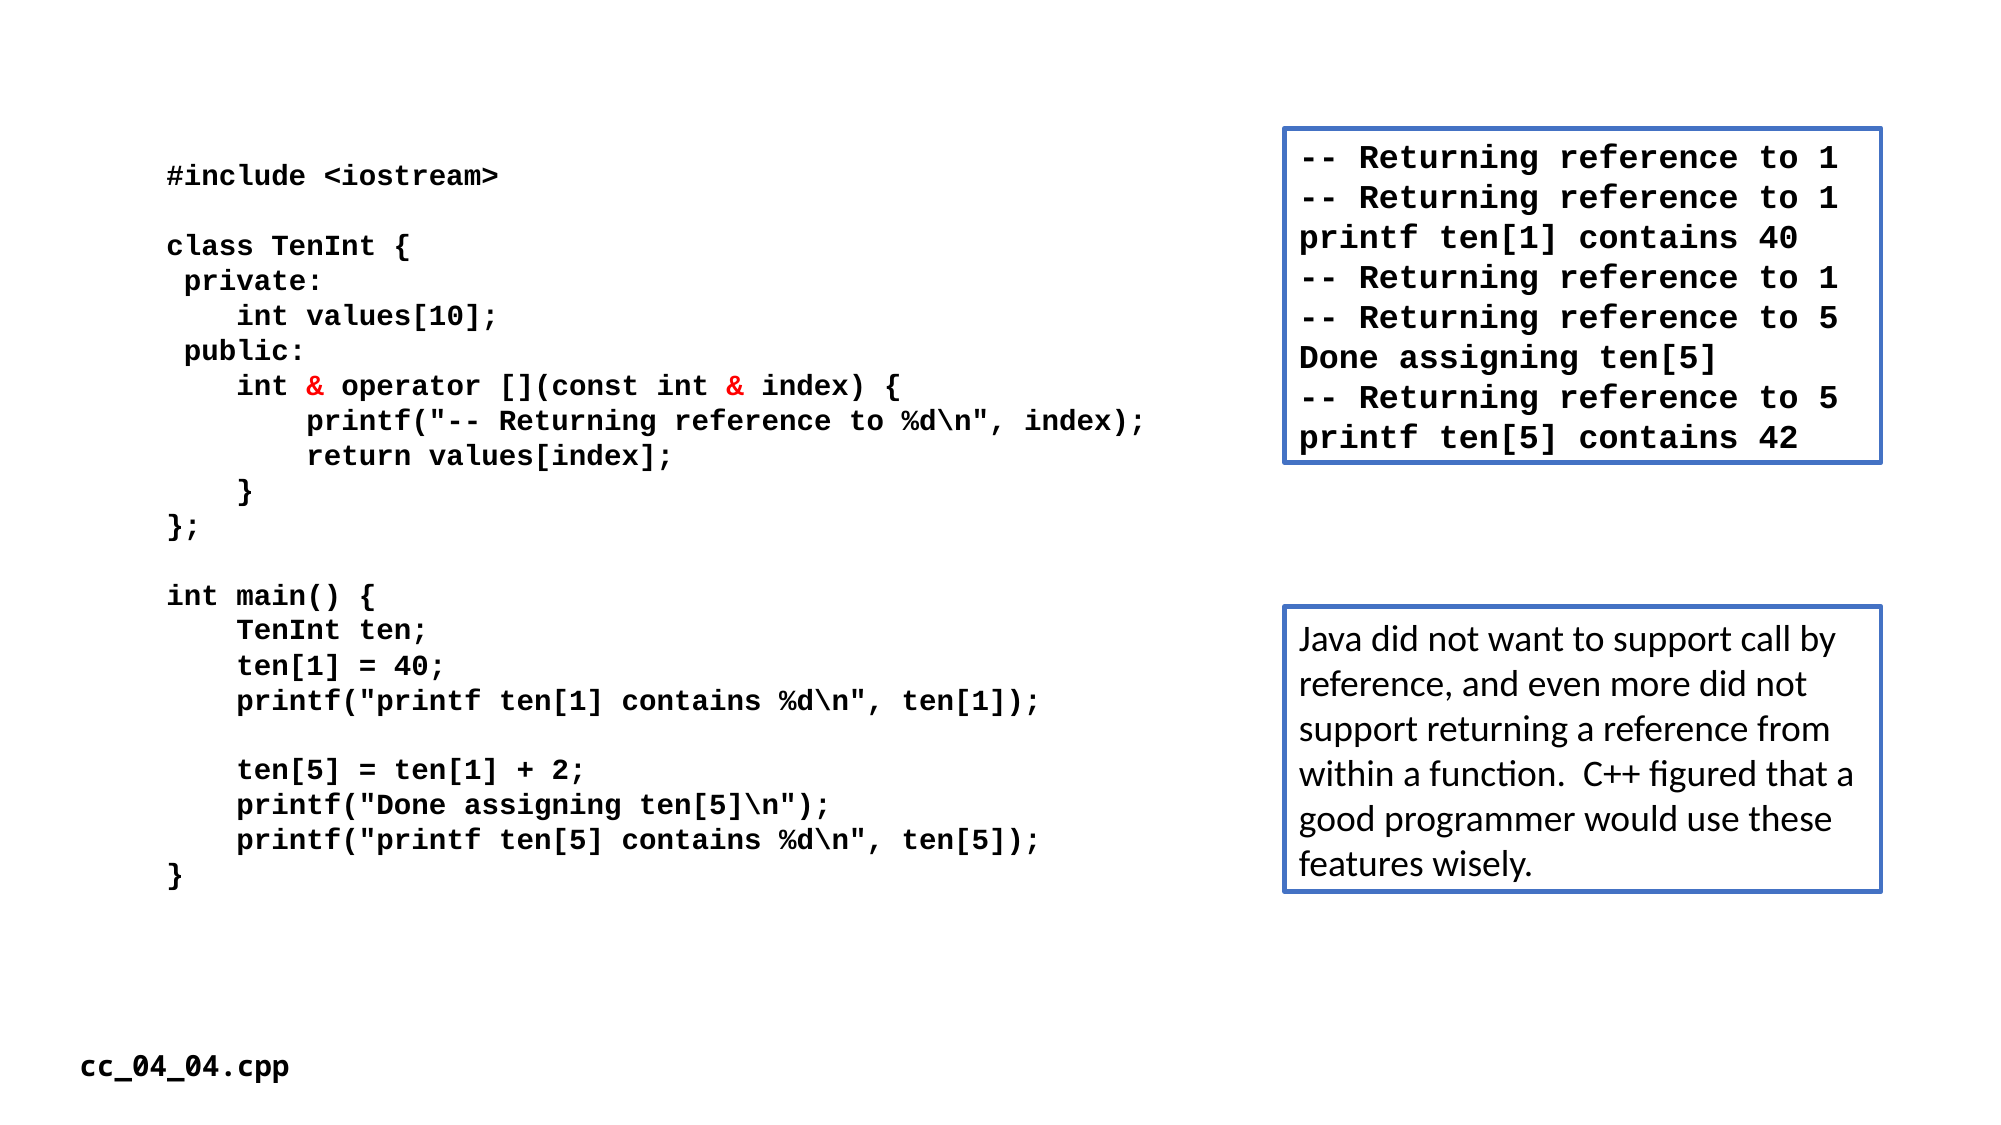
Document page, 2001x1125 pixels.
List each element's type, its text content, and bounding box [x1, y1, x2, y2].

text_box #include <iostream> class TenInt { private: int values[10]; public: int & operator [](const int & index) { printf("-- Returning reference to %d\n", index); return values[index]; } }; int main() { TenInt ten; ten[1] = 40; printf("printf ten[1] contains %d\n", ten[1]); ten[5] = ten[1] + 2; printf("Done assigning ten[5]\n"); printf("printf ten[5] contains %d\n", ten[5]); } [151, 148, 1202, 898]
text_box Java did not want to support call by reference, and even more did not support returning a reference from within a function. C++ figured that a good programmer would use these features wisely. [1284, 606, 1881, 892]
text_box cc_04_04.cpp [64, 1039, 338, 1090]
text_box -- Returning reference to 1 -- Returning reference to 1 printf ten[1] contains 40 -- Returning reference to 1 -- Returning reference to 5 Done assigning ten[5] -- Returning reference to 5 printf ten[5] contains 42 [1284, 128, 1881, 463]
